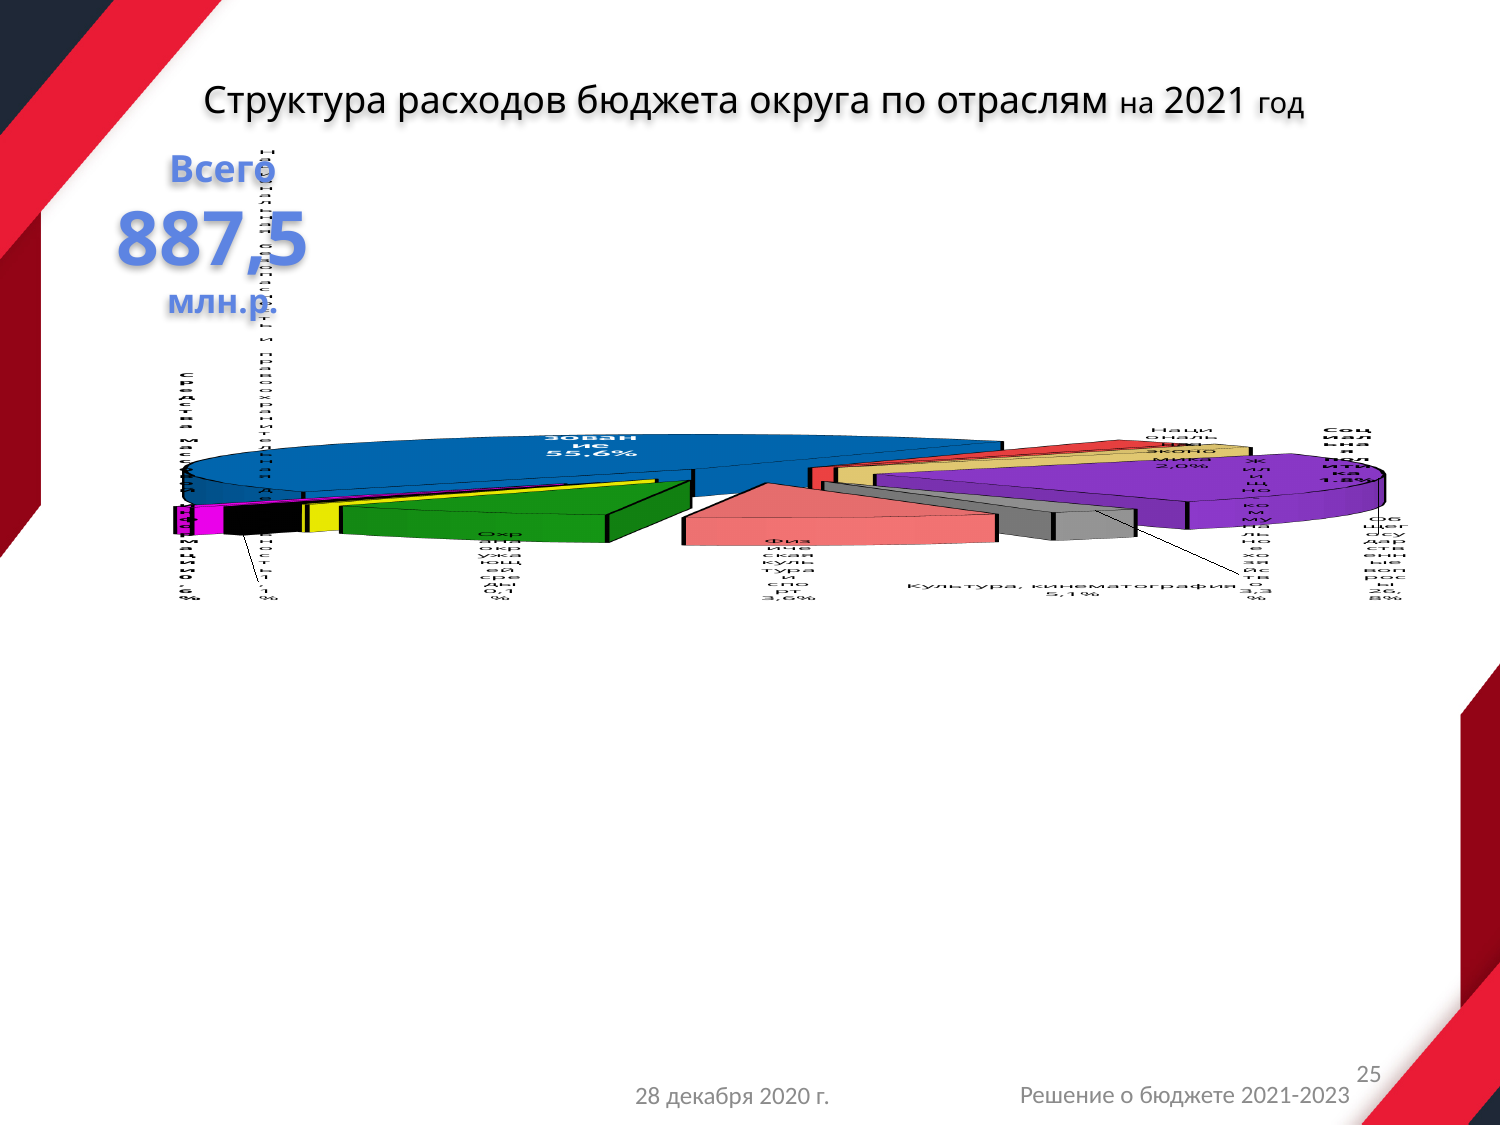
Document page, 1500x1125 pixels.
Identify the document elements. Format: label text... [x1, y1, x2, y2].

slide_number 25 [1059, 1042, 1397, 1103]
picture [0, 0, 1500, 1125]
text_box Всего 887,5 млн.р. [41, 137, 405, 328]
title Структура расходов бюджета округа по отраслям на 2021 год [76, 66, 1431, 138]
footer Решение о бюджете 2021-2023 [998, 1063, 1373, 1123]
chart [53, 148, 1447, 988]
slide_number 28 декабря 2020 г. [620, 1065, 996, 1125]
